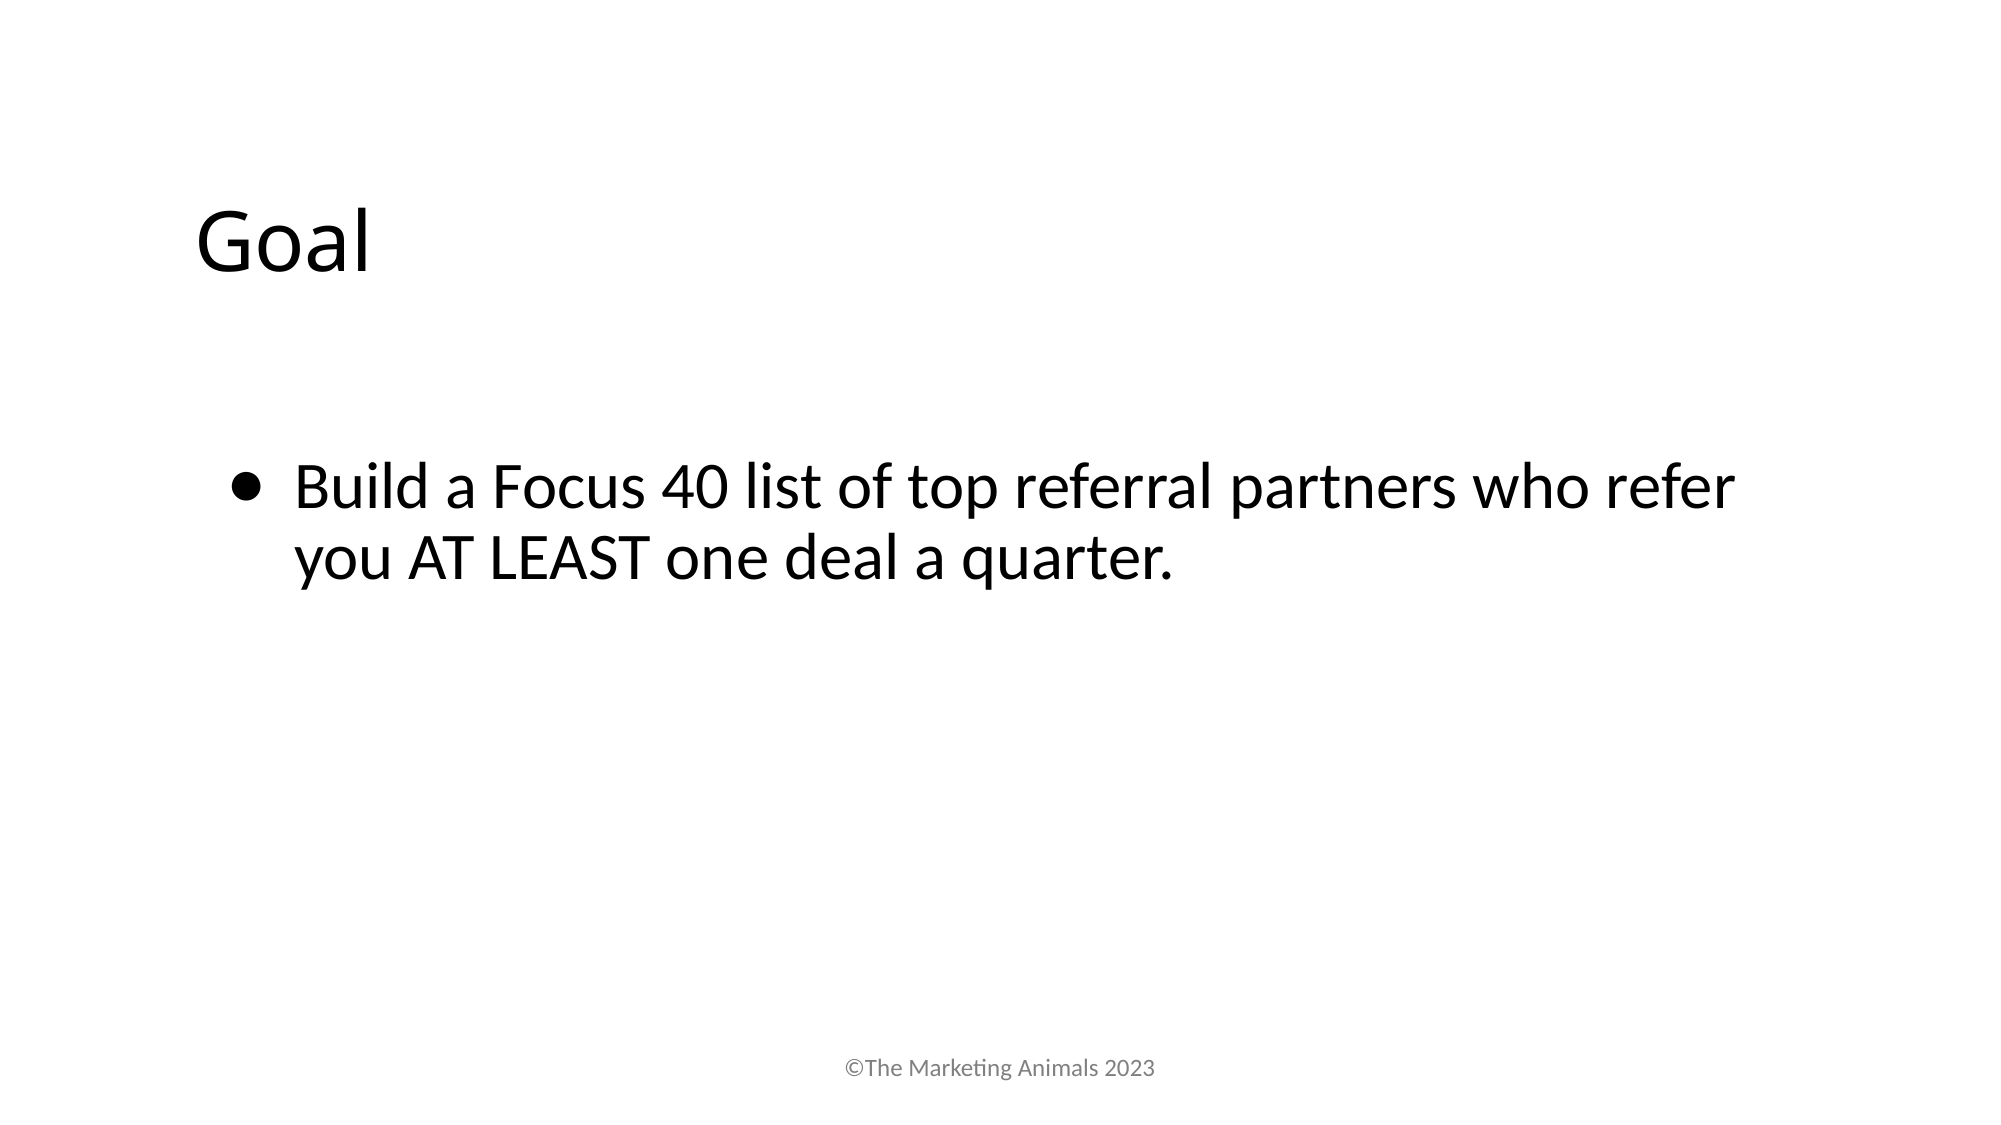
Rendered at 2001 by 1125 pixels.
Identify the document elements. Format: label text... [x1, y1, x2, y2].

title Goal [179, 184, 1821, 394]
text_box ©The Marketing Animals 2023 [721, 1044, 1279, 1089]
list Build a Focus 40 list of top referral partners who refer you AT LEAST one deal a quarter. [179, 435, 1821, 971]
